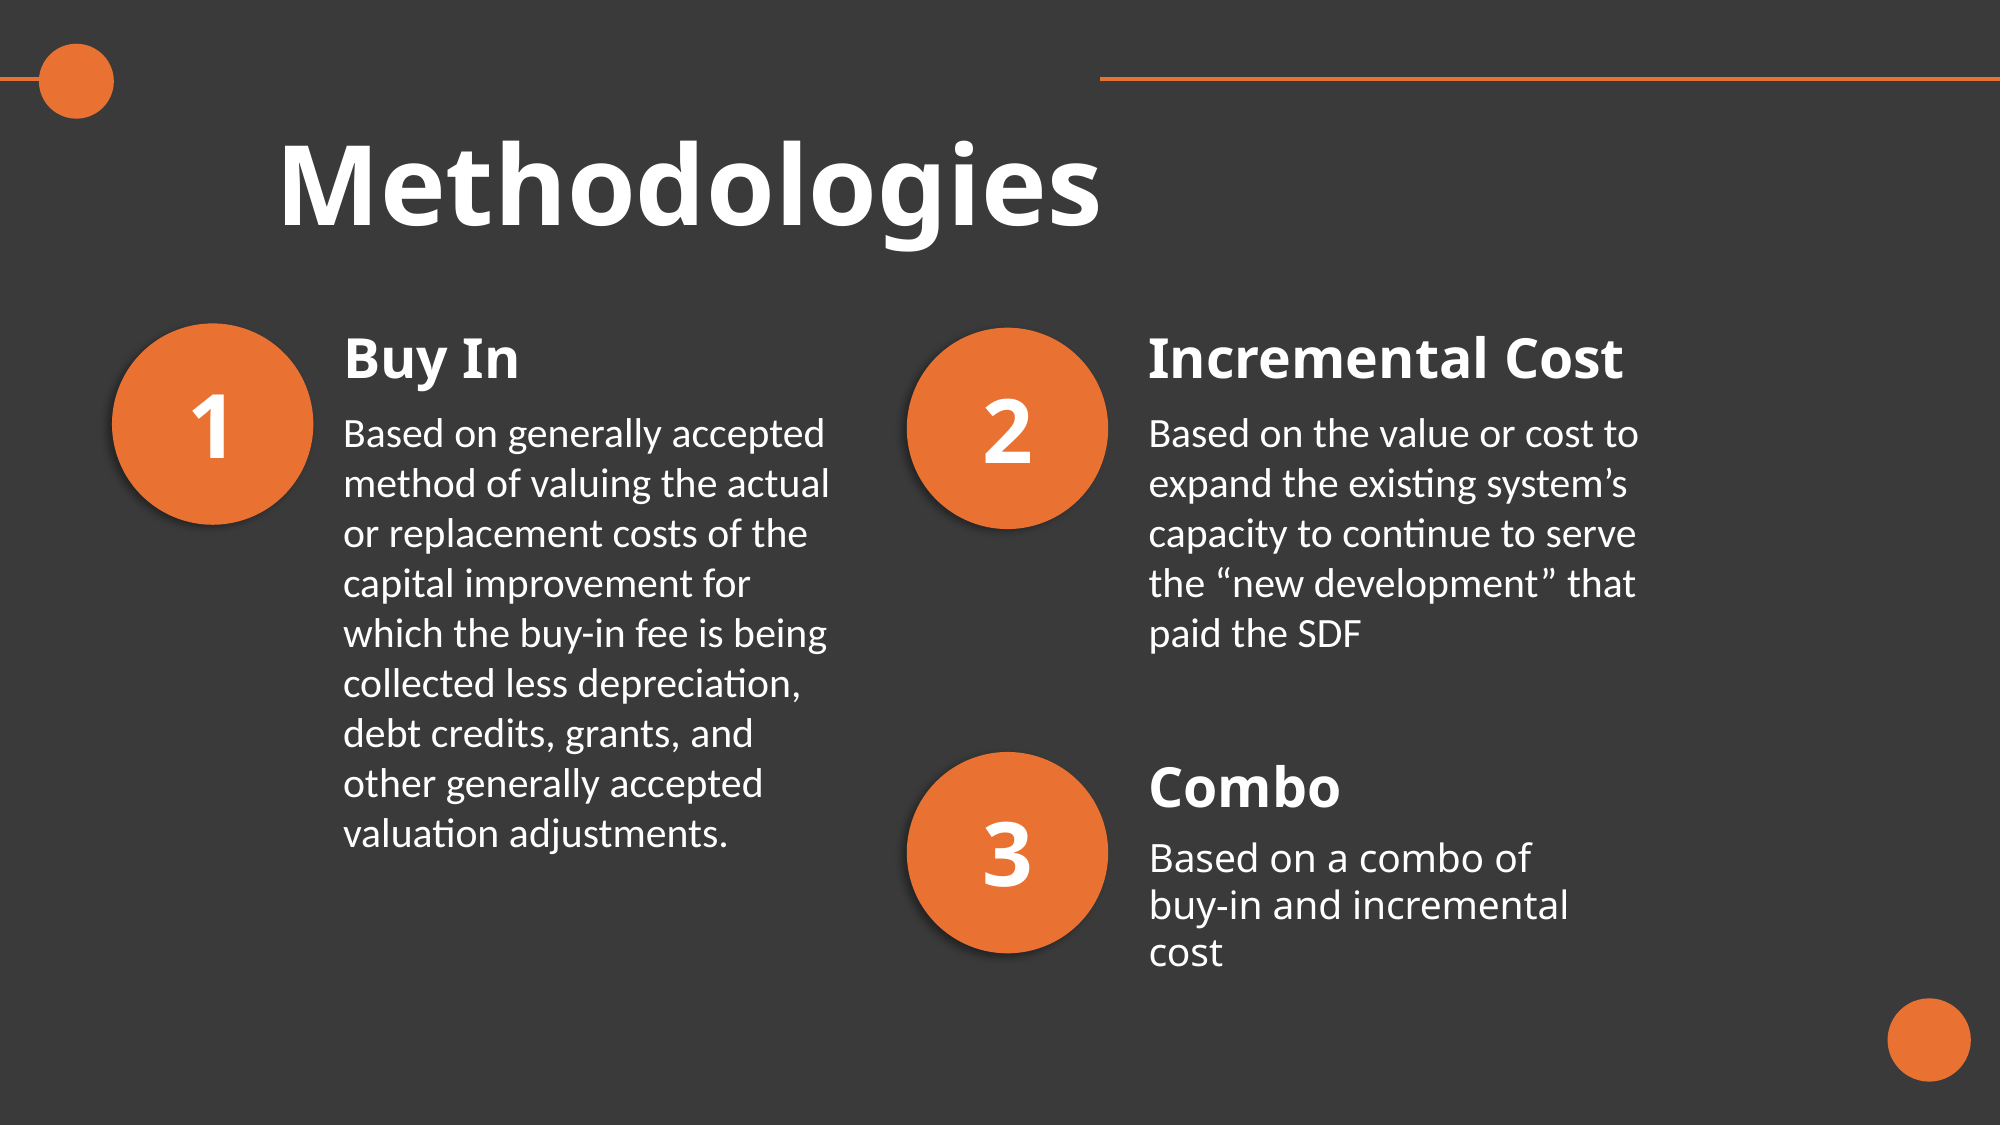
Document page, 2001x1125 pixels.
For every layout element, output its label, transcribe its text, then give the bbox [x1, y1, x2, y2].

text_box Based on the value or cost to expand the existing system’s capacity to continue to serve the “new development” that paid the SDF [1148, 405, 1657, 557]
text_box 3 [933, 791, 1082, 910]
text_box Incremental Cost [1148, 323, 1920, 390]
text_box 2 [933, 369, 1082, 488]
text_box [905, 326, 1110, 531]
title Methodologies [275, 135, 1584, 244]
text_box Based on generally accepted method of valuing the actual or replacement costs of the capital improvement for which the buy-in fee is being collected less depreciation, debt credits, grants, and other generally accepted valuation adjustments. [343, 405, 852, 557]
text_box Based on a combo of buy-in and incremental cost [1148, 833, 1584, 986]
text_box Combo [1148, 751, 1567, 819]
text_box [905, 750, 1110, 955]
text_box 1 [138, 364, 287, 483]
text_box Buy In [343, 323, 762, 390]
text_box [110, 321, 315, 527]
